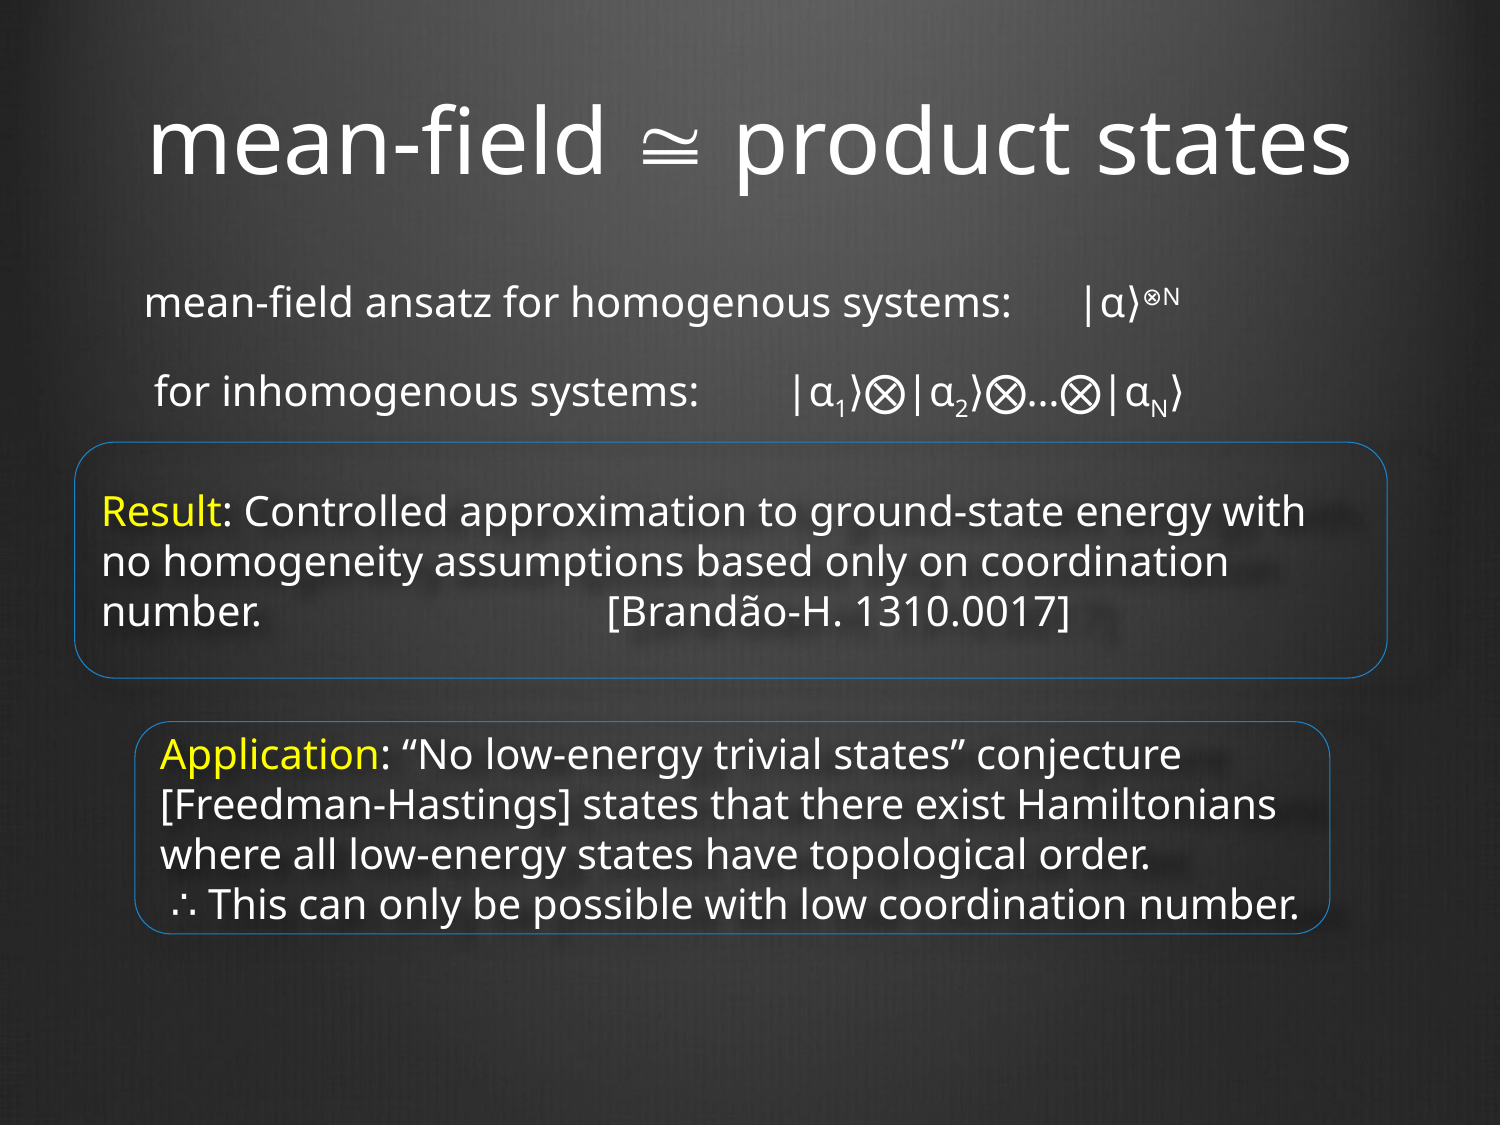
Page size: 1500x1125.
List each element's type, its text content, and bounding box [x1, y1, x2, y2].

title mean-field  product states [112, 19, 1388, 255]
text_box mean-field ansatz for homogenous systems: |α⟩⊗N [129, 268, 1196, 334]
text_box Result: Controlled approximation to ground-state energy with no homogeneity assumptions based only on coordination number. [Brandão-H. 1310.0017] [74, 441, 1388, 679]
text_box for inhomogenous systems: |α1⟩⨂|α2⟩⨂…⨂|αN⟩ [138, 357, 1200, 430]
text_box Application: “No low-energy trivial states” conjecture [Freedman-Hastings] states that there exist Hamiltonians where all low-energy states have topological order. ∴ This can only be possible with low coordination number. [134, 721, 1331, 935]
